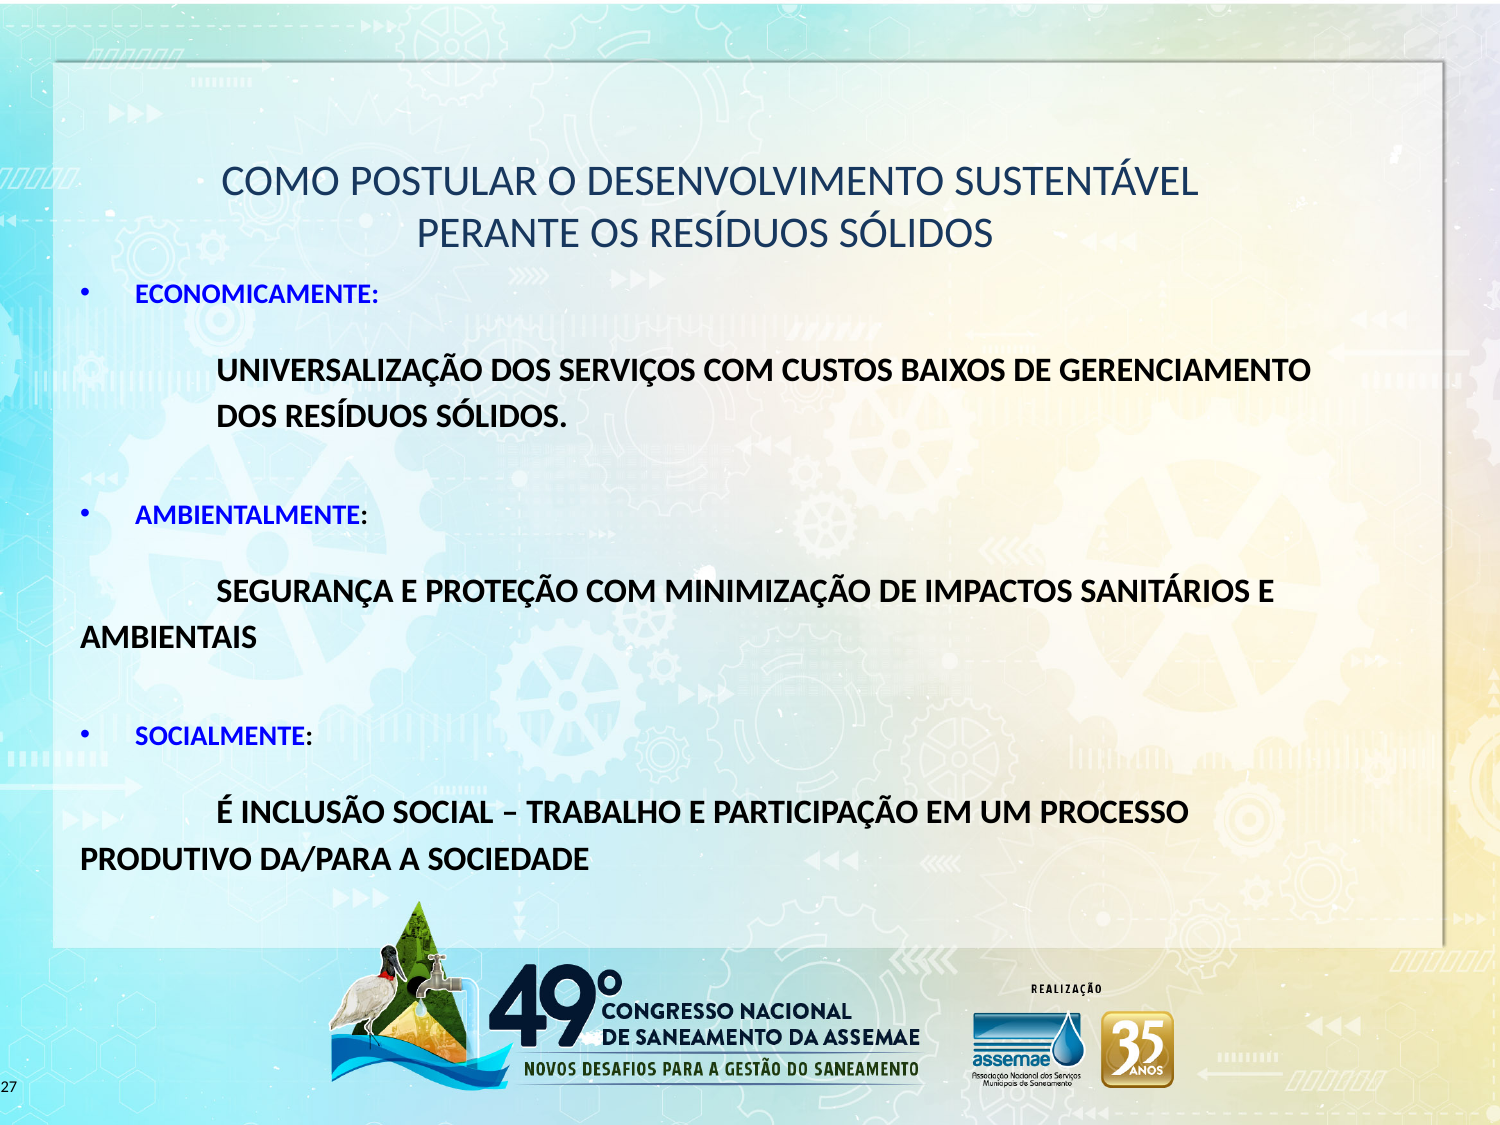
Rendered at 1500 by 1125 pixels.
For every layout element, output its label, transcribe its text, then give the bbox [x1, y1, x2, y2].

list ECONOMICAMENTE: UNIVERSALIZAÇÃO DOS SERVIÇOS COM CUSTOS BAIXOS DE GERENCIAMENTO DOS RESÍDUOS SÓLIDOS. AMBIENTALMENTE: SEGURANÇA E PROTEÇÃO COM MINIMIZAÇÃO DE IMPACTOS SANITÁRIOS E AMBIENTAIS SOCIALMENTE: É INCLUSÃO SOCIAL – TRABALHO E PARTICIPAÇÃO EM UM PROCESSO PRODUTIVO DA/PARA A SOCIEDADE [64, 267, 1436, 886]
title COMO POSTULAR O DESENVOLVIMENTO SUSTENTÁVEL PERANTE OS RESÍDUOS SÓLIDOS [147, 101, 1273, 267]
picture [0, 0, 1500, 1125]
